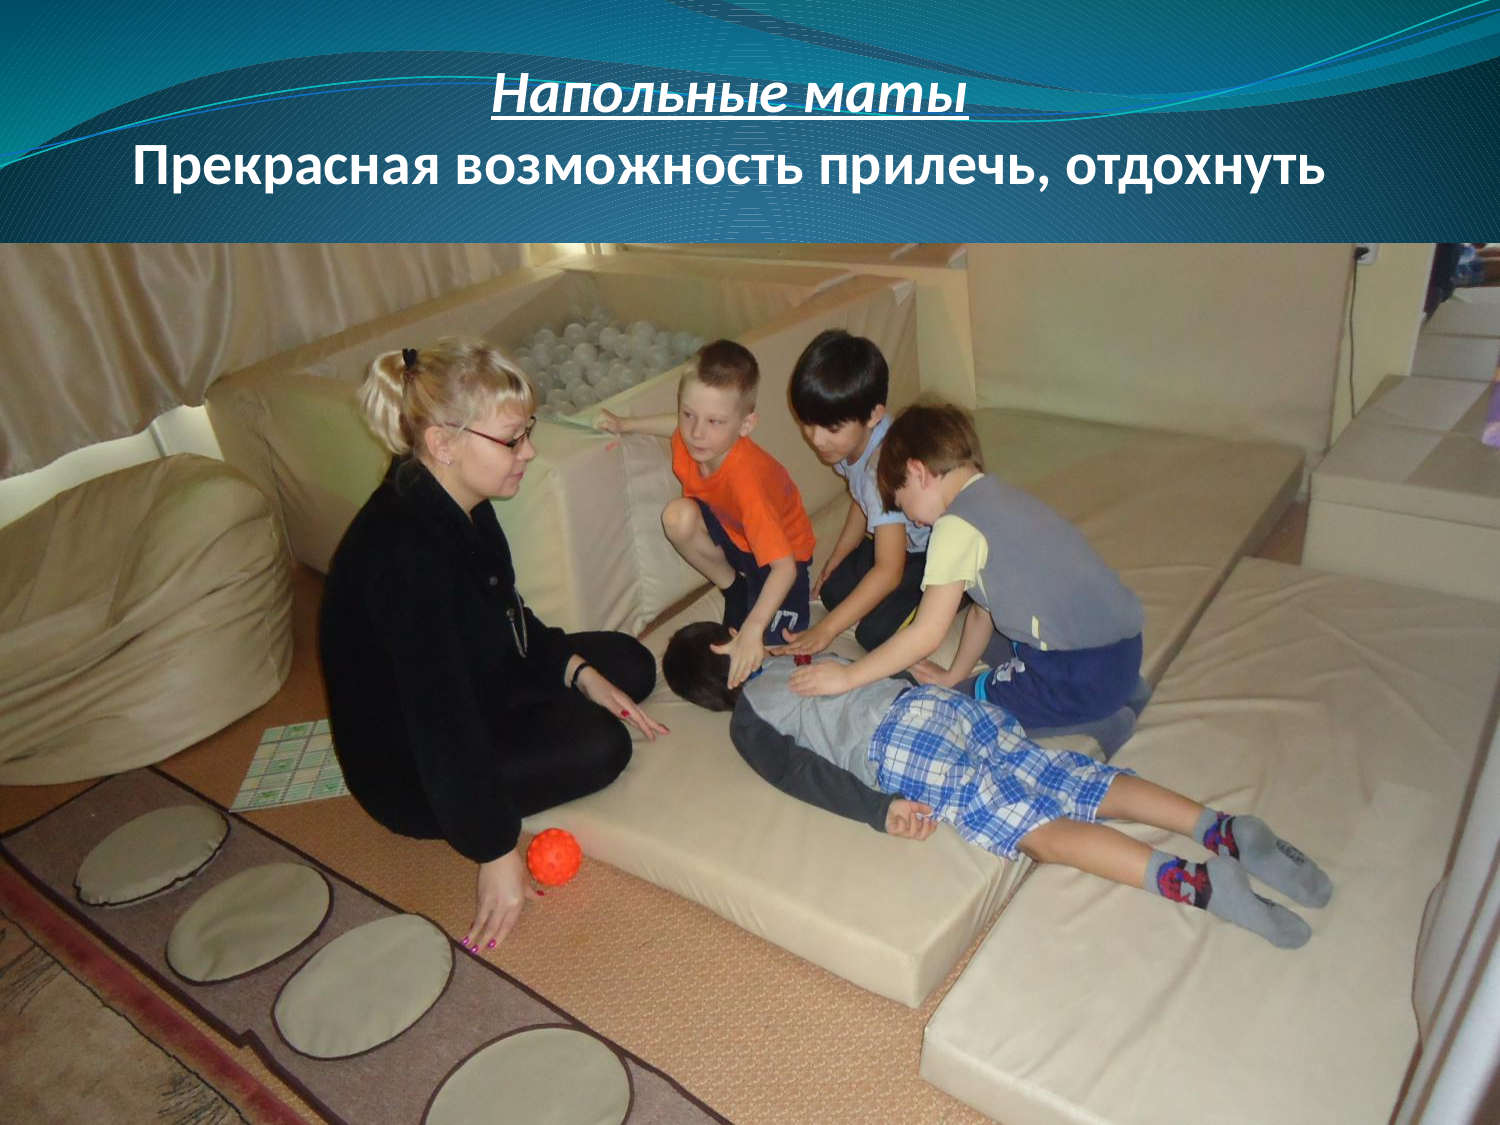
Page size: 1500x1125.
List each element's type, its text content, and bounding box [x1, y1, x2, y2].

picture [0, 243, 1500, 1125]
title Напольные маты Прекрасная возможность прилечь, отдохнуть [87, 0, 1376, 197]
